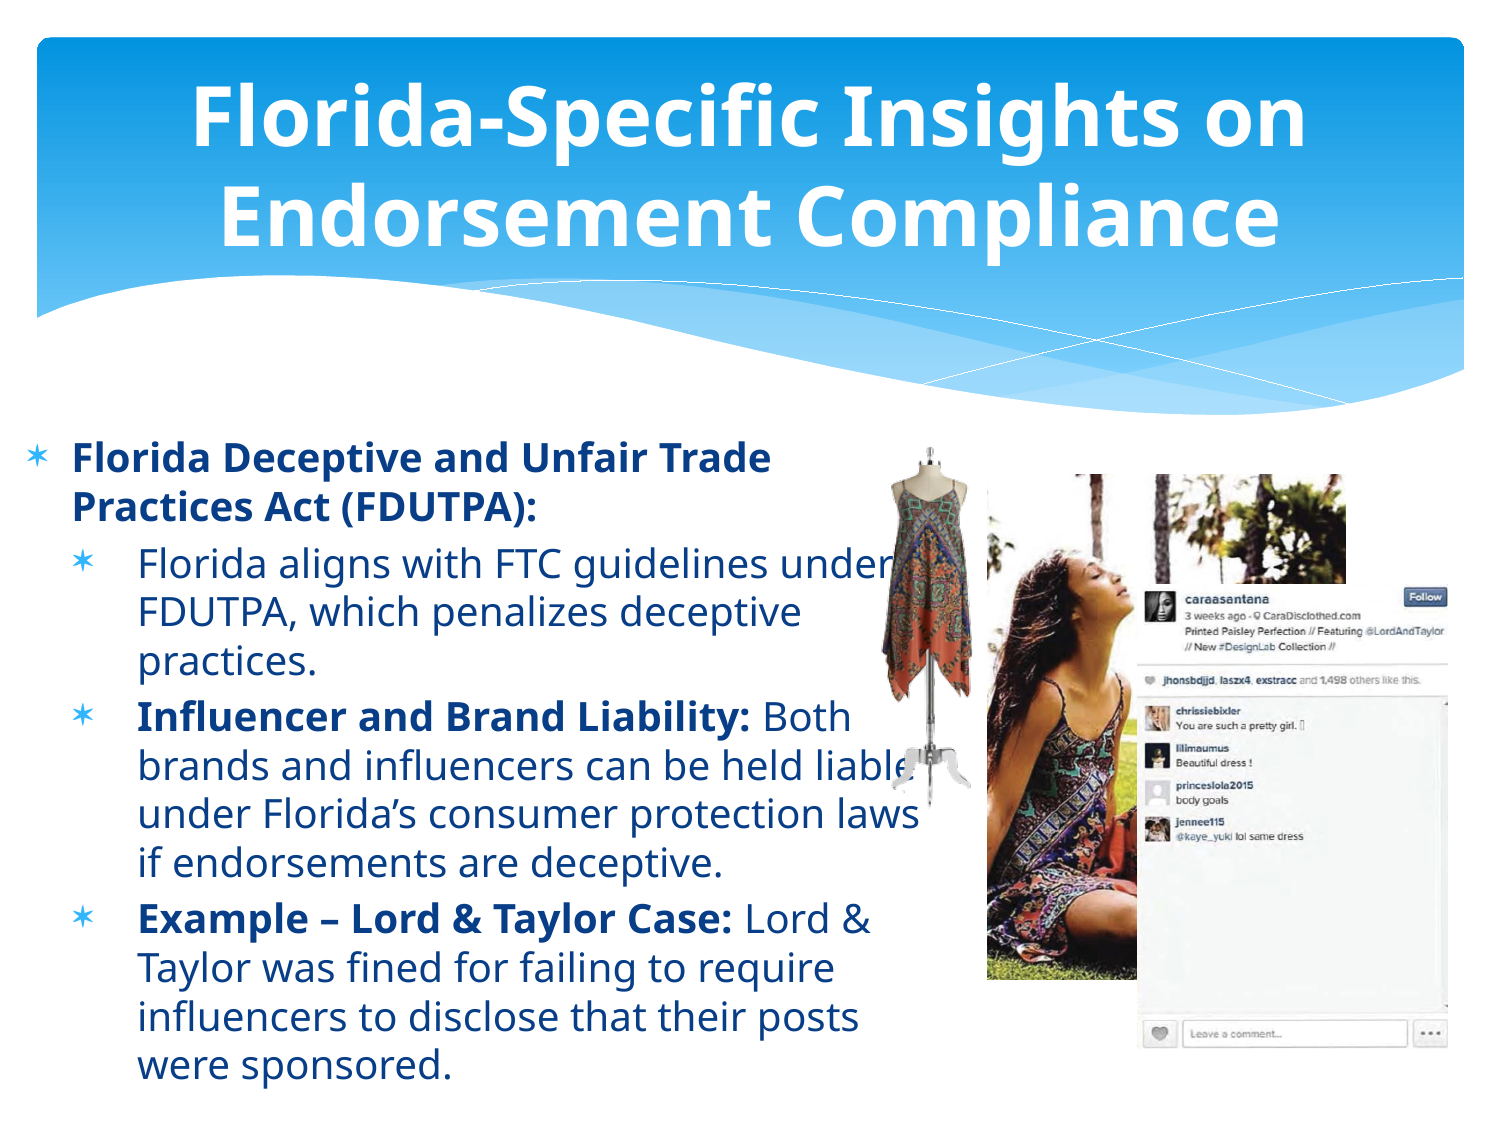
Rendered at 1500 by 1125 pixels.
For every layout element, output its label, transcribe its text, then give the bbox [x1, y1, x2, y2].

picture [865, 440, 1449, 1050]
text_box Florida-Specific Insights on Endorsement Compliance [62, 34, 1438, 292]
list Florida Deceptive and Unfair Trade Practices Act (FDUTPA): Florida aligns with FTC guidelines under FDUTPA, which penalizes deceptive practices. Influencer and Brand Liability: Both brands and influencers can be held liable under Florida’s consumer protection laws if endorsements are deceptive. Example – Lord & Taylor Case: Lord & Taylor was fined for failing to require influencers to disclose that their posts were sponsored. [12, 425, 938, 1105]
